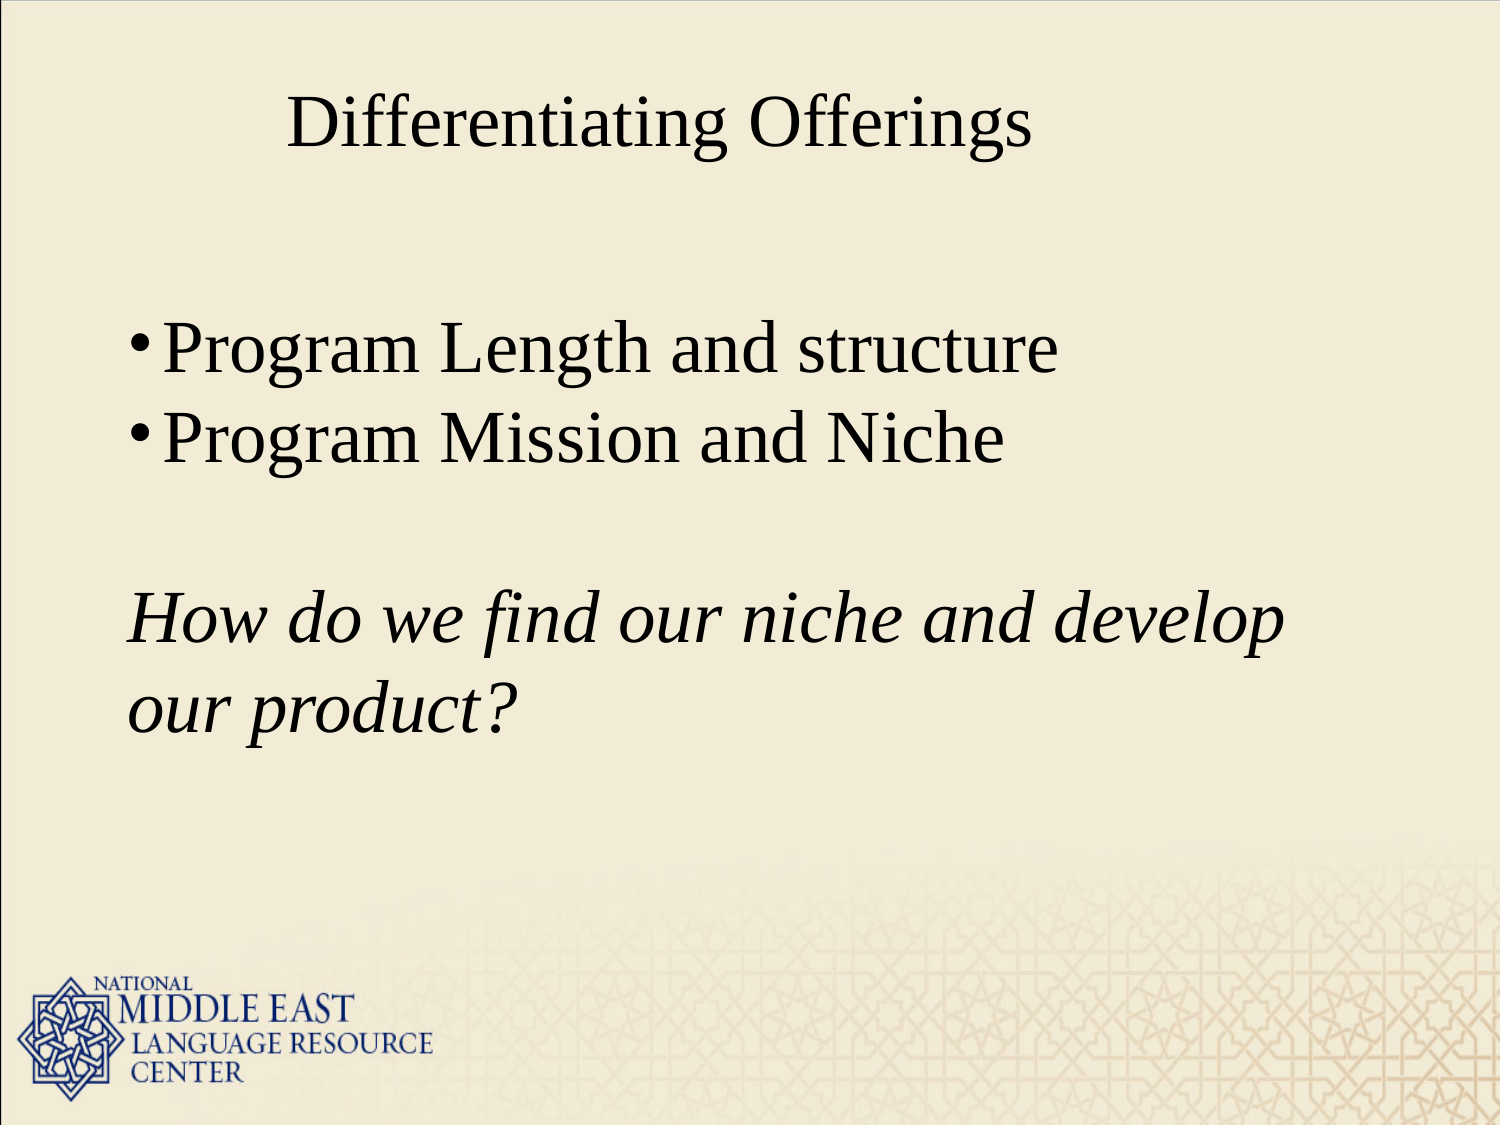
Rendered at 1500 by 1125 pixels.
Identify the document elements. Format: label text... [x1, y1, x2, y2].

text_box Differentiating Offerings [102, 64, 1238, 169]
picture [0, 0, 1500, 1125]
text_box Program Length and structure Program Mission and Niche How do we find our niche and develop our product? [112, 199, 1396, 935]
